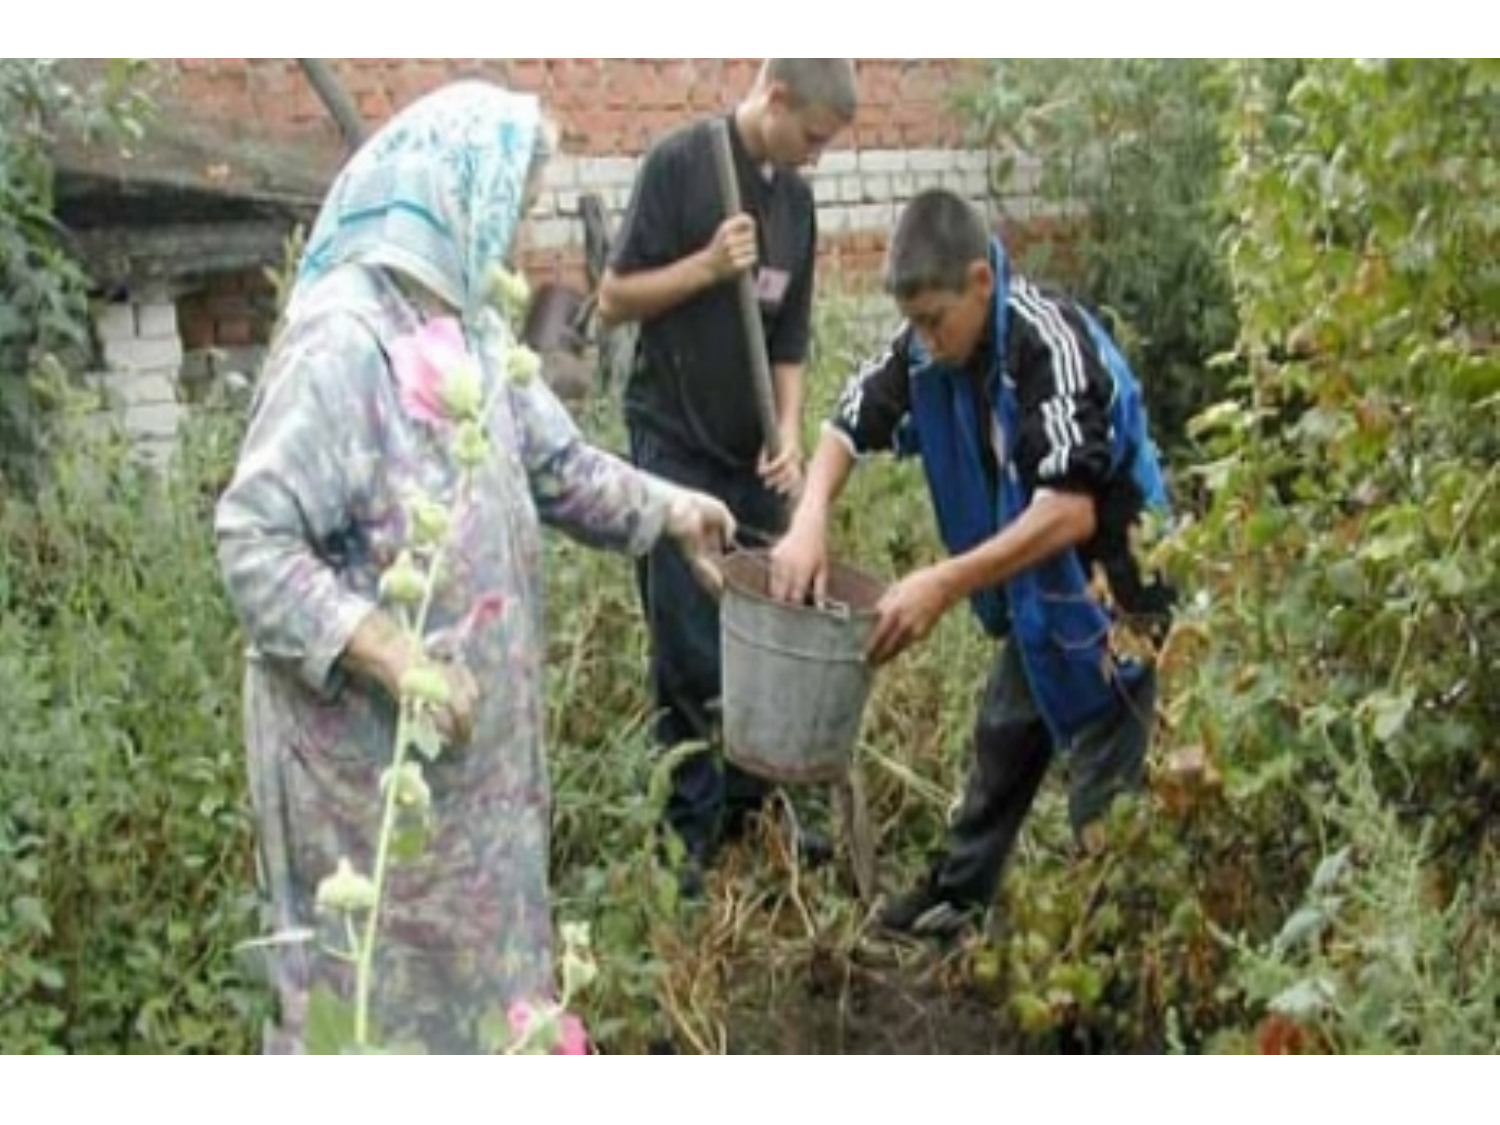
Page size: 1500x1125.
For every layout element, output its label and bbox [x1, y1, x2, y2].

picture [0, 58, 1500, 1055]
